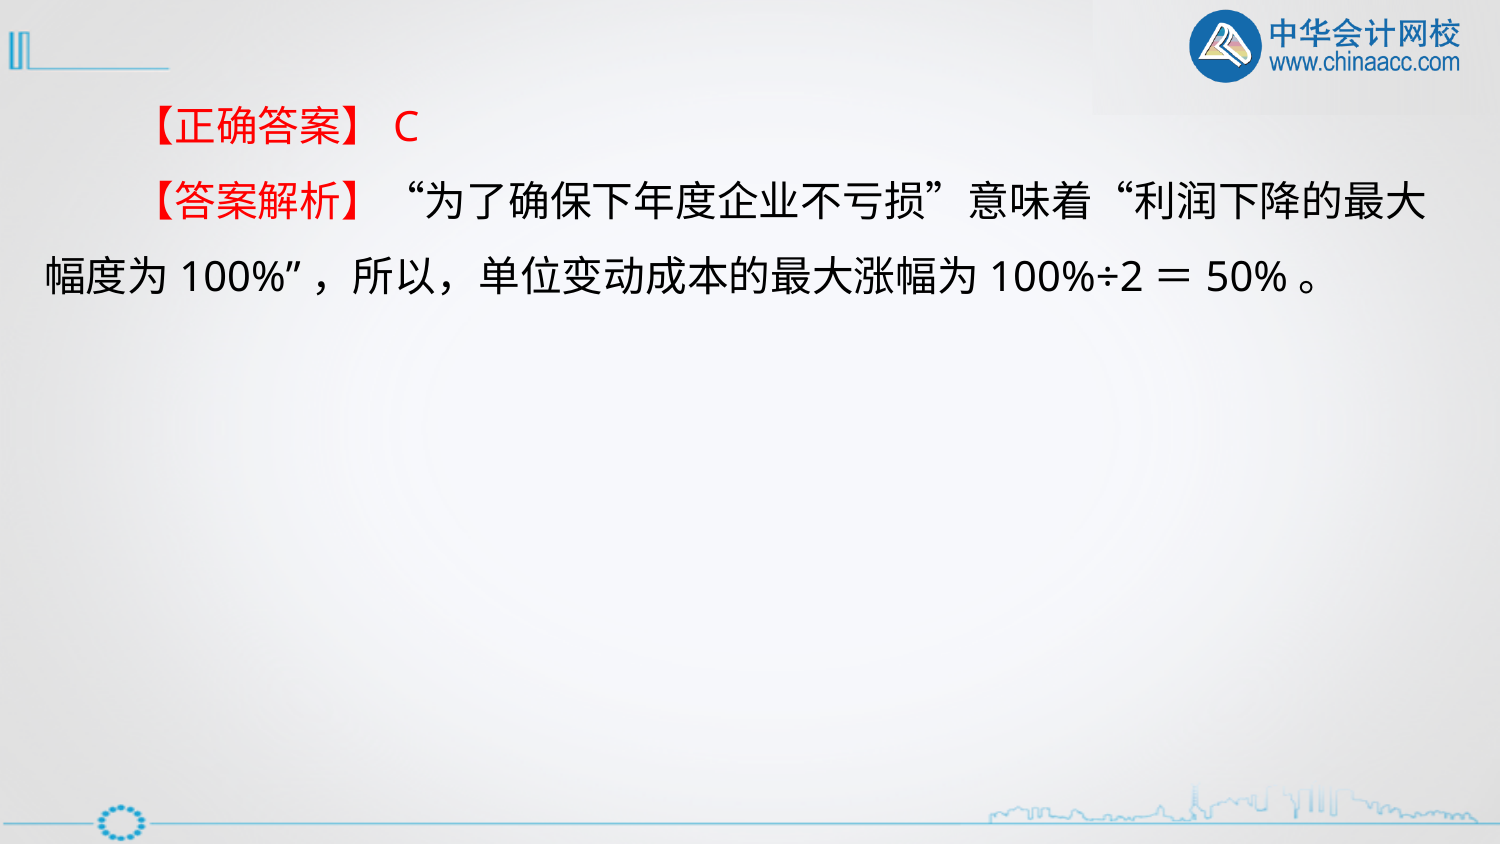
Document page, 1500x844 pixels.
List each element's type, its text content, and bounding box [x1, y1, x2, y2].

picture [0, 0, 1500, 844]
list 【正确答案】C 【答案解析】“为了确保下年度企业不亏损”意味着“利润下降的最大幅度为100%”，所以，单位变动成本的最大涨幅为100%÷2＝50%。 [29, 67, 1471, 777]
